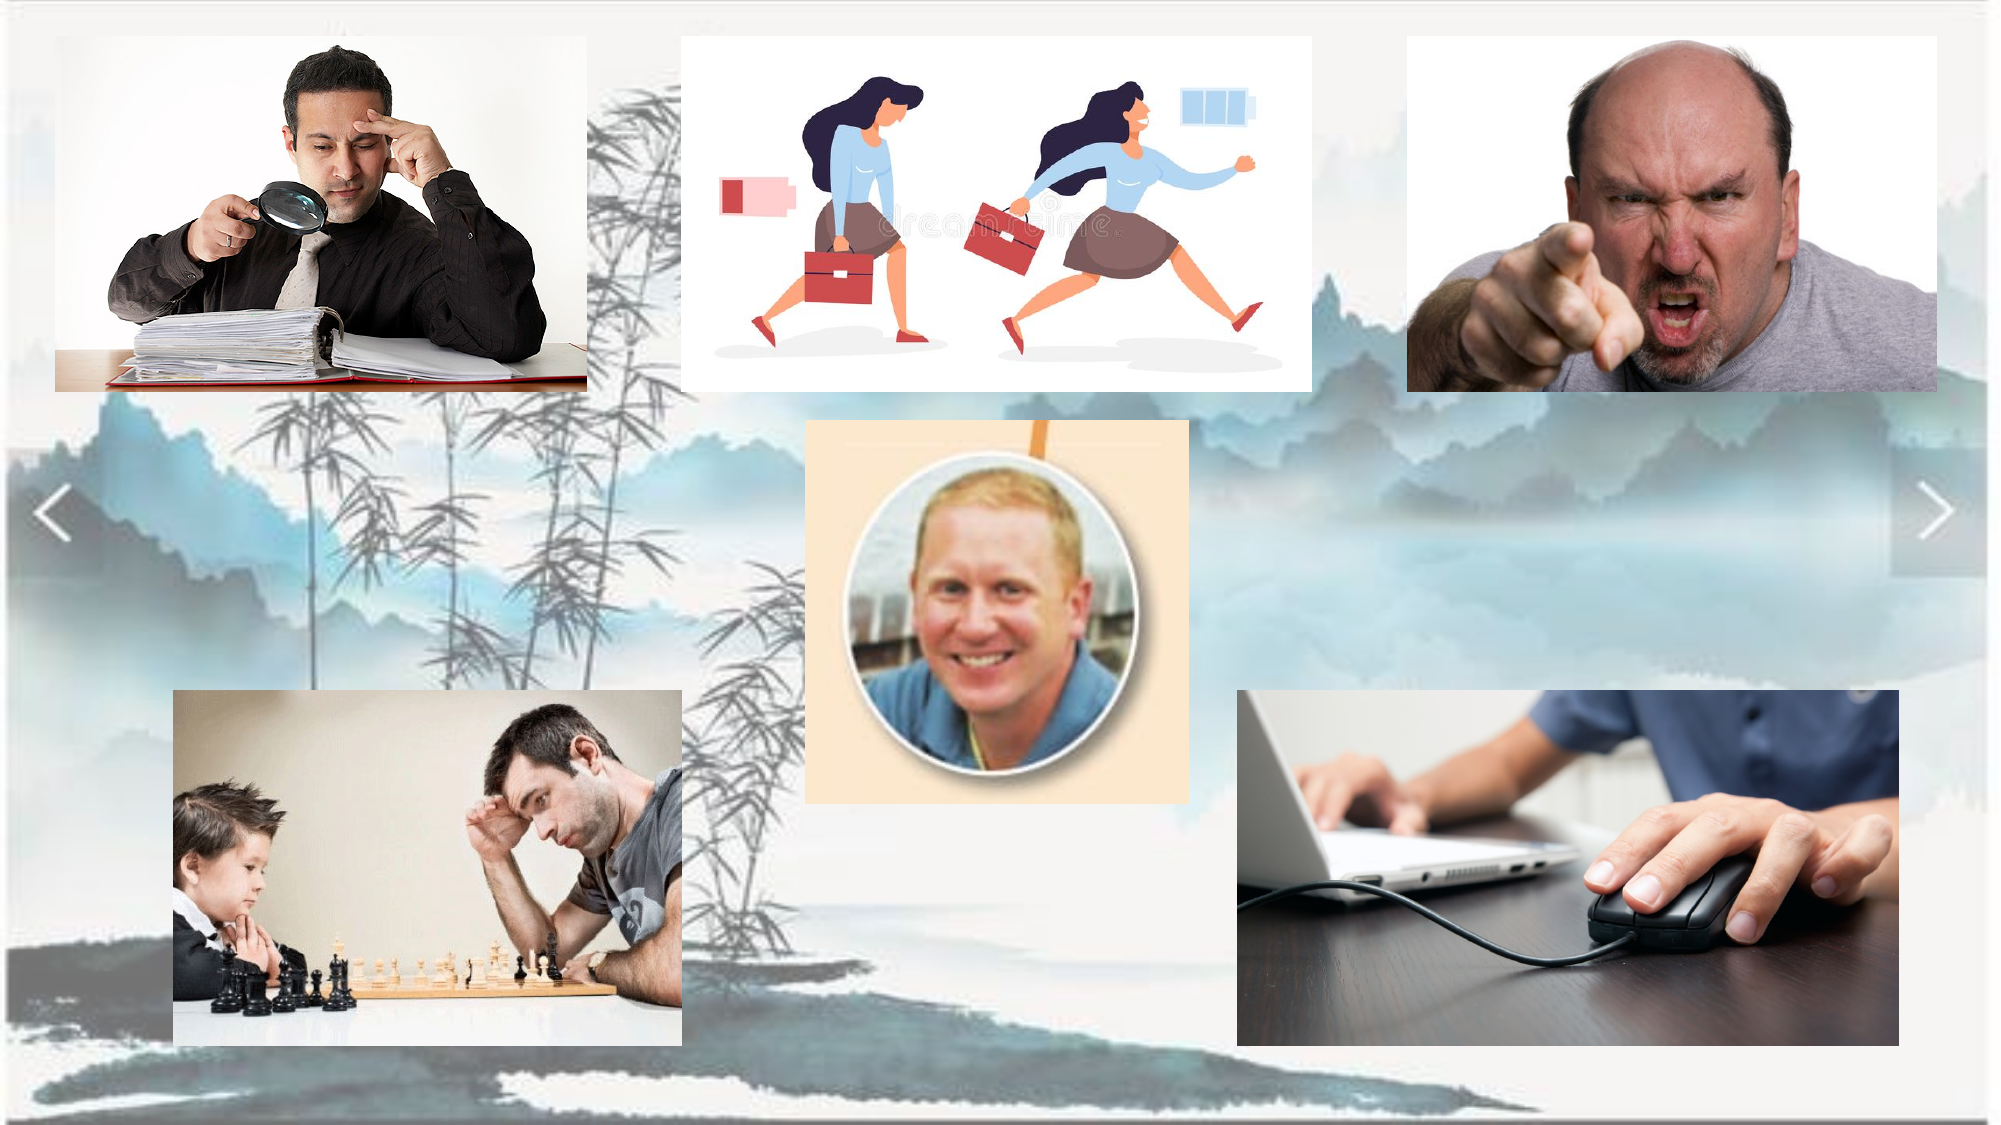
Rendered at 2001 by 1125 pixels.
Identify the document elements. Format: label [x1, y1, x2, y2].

picture [1407, 36, 1937, 392]
picture [1237, 690, 1899, 1046]
picture [681, 36, 1312, 392]
picture [804, 419, 1189, 804]
picture [173, 690, 682, 1046]
picture [55, 36, 587, 392]
